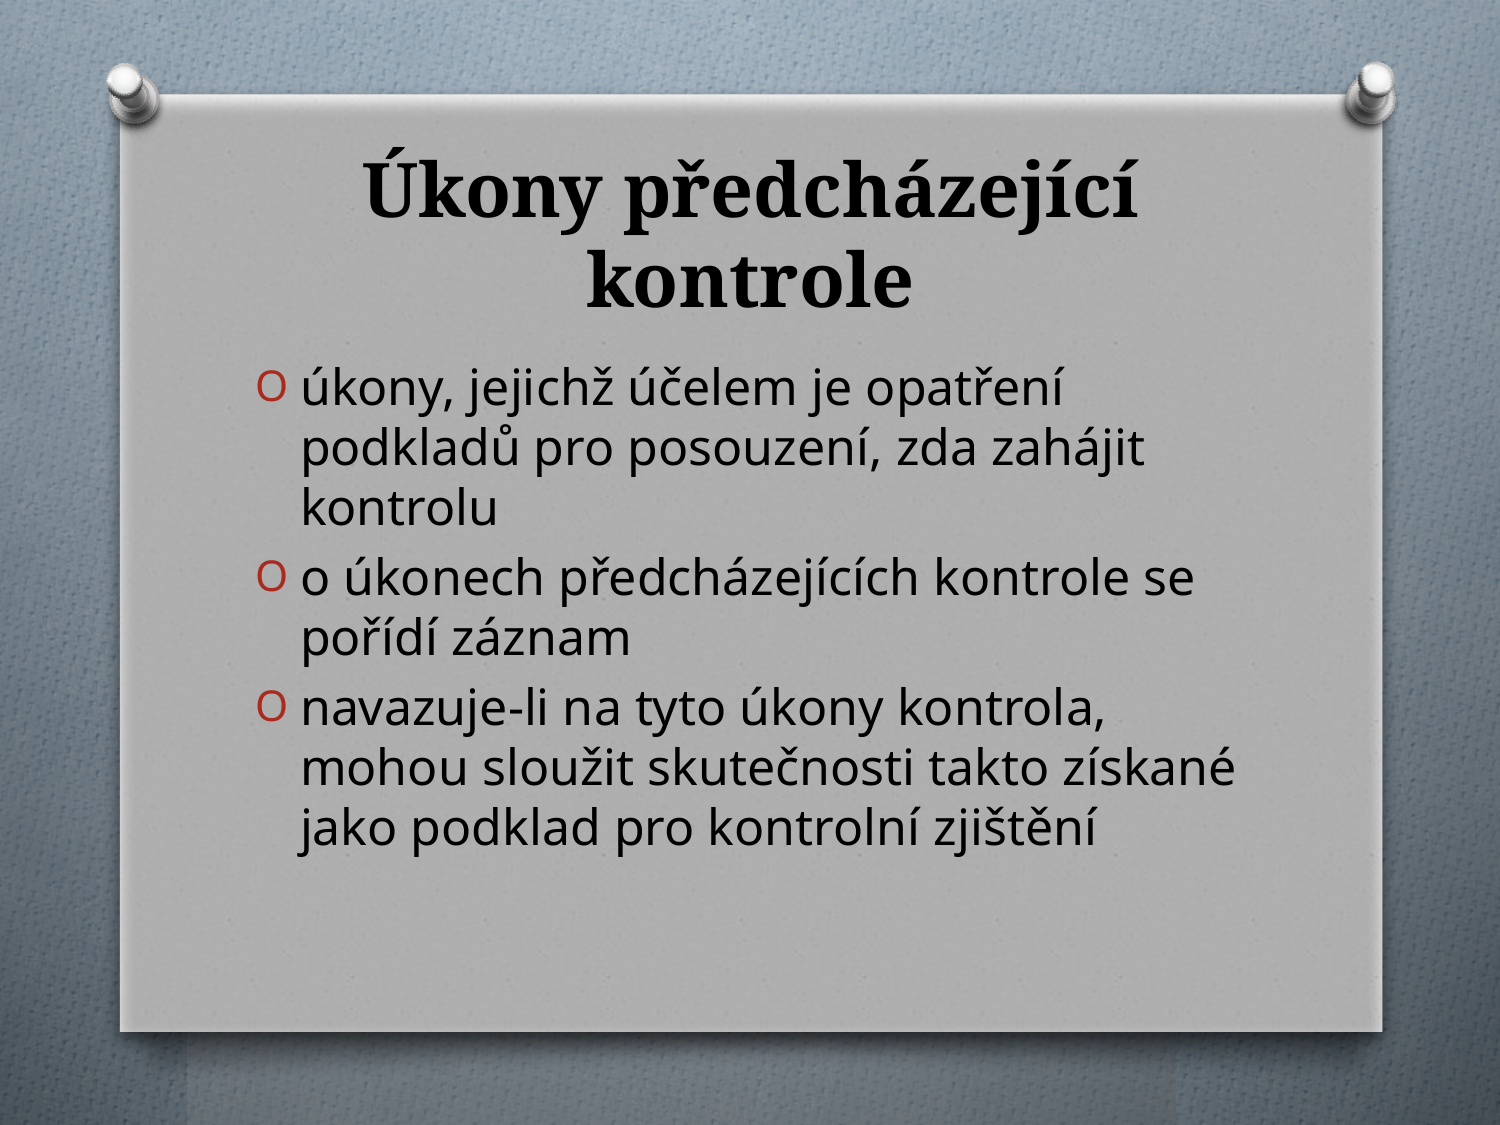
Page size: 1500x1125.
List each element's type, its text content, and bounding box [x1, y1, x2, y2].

picture [75, 29, 198, 153]
title Úkony předcházející kontrole [179, 134, 1323, 332]
list úkony, jejichž účelem je opatření podkladů pro posouzení, zda zahájit kontrolu o úkonech předcházejících kontrole se pořídí záznam navazuje-li na tyto úkony kontrola, mohou sloužit skutečnosti takto získané jako podklad pro kontrolní zjištění [240, 347, 1257, 939]
picture [1317, 35, 1439, 156]
